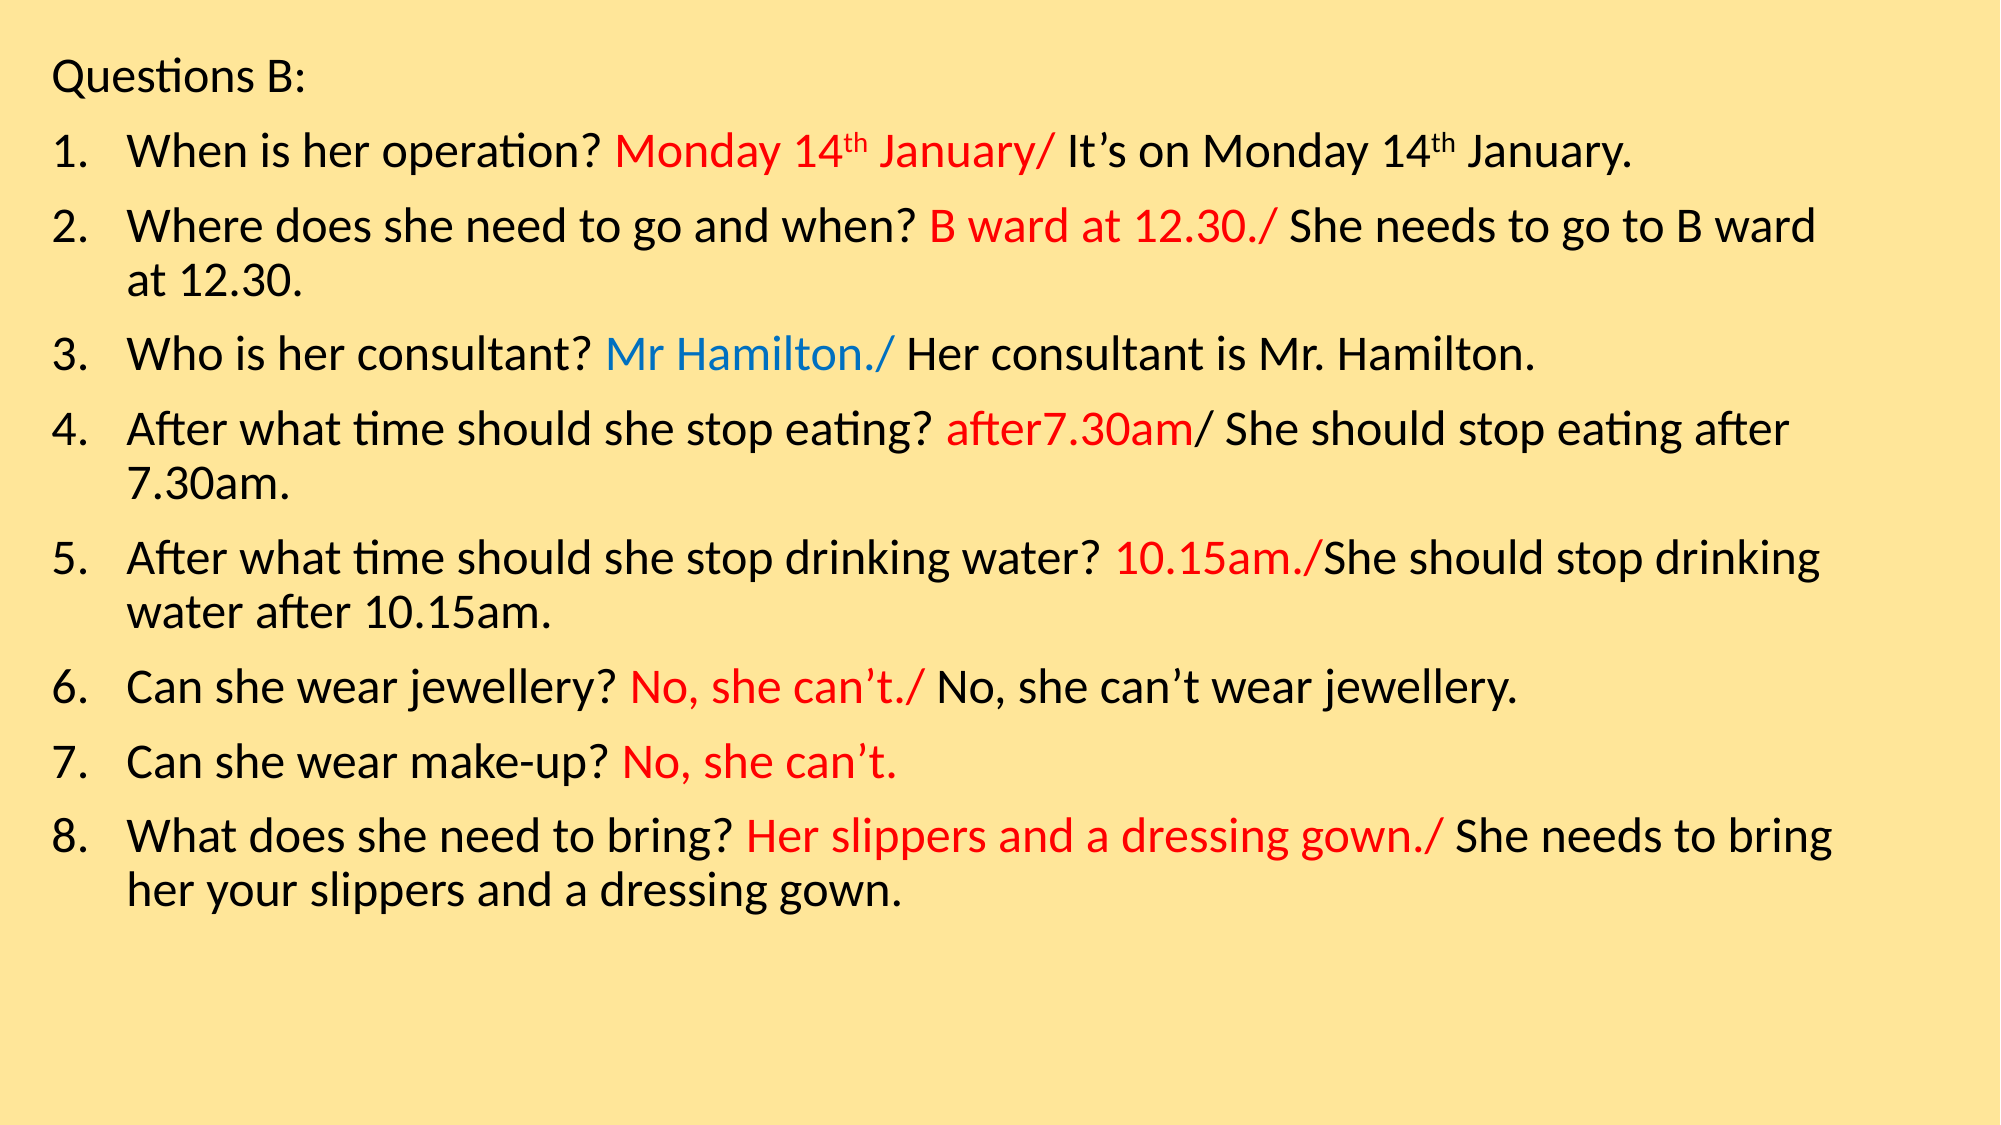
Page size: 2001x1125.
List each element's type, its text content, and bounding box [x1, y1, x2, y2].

list Questions B: When is her operation? Monday 14th January/ It’s on Monday 14th January. Where does she need to go and when? B ward at 12.30./ She needs to go to B ward at 12.30. Who is her consultant? Mr Hamilton./ Her consultant is Mr. Hamilton. After what time should she stop eating? after7.30am/ She should stop eating after 7.30am. After what time should she stop drinking water? 10.15am./She should stop drinking water after 10.15am. Can she wear jewellery? No, she can’t./ No, she can’t wear jewellery. Can she wear make-up? No, she can’t. What does she need to bring? Her slippers and a dressing gown./ She needs to bring her your slippers and a dressing gown. [36, 41, 1863, 1112]
